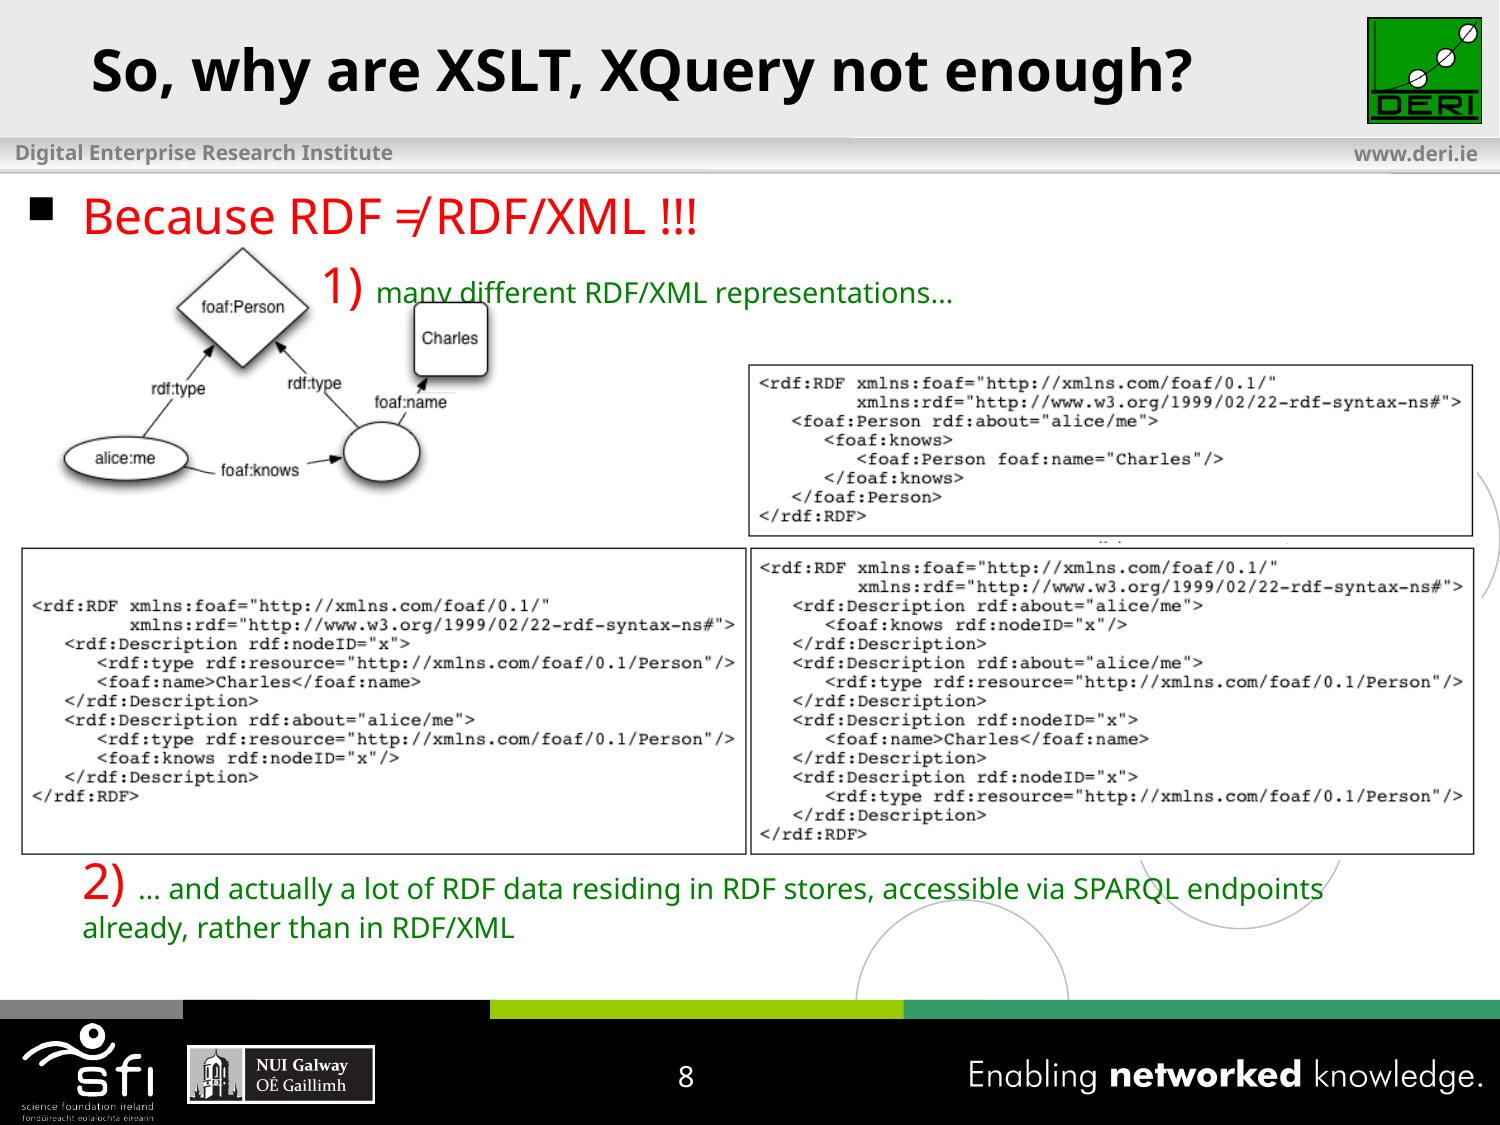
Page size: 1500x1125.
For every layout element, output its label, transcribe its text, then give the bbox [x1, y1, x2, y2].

picture [19, 362, 1482, 860]
slide_number 8 [662, 1050, 838, 1111]
picture [187, 1045, 375, 1104]
picture [48, 238, 503, 503]
title So, why are XSLT, XQuery not enough? [76, 0, 1353, 138]
list Because RDF ≠ RDF/XML !!! 1) many different RDF/XML representations… 2) … and actually a lot of RDF data residing in RDF stores, accessible via SPARQL endpoints already, rather than in RDF/XML [11, 177, 1426, 1034]
picture [22, 1034, 153, 1121]
picture [1367, 17, 1482, 124]
picture [962, 1025, 1489, 1125]
